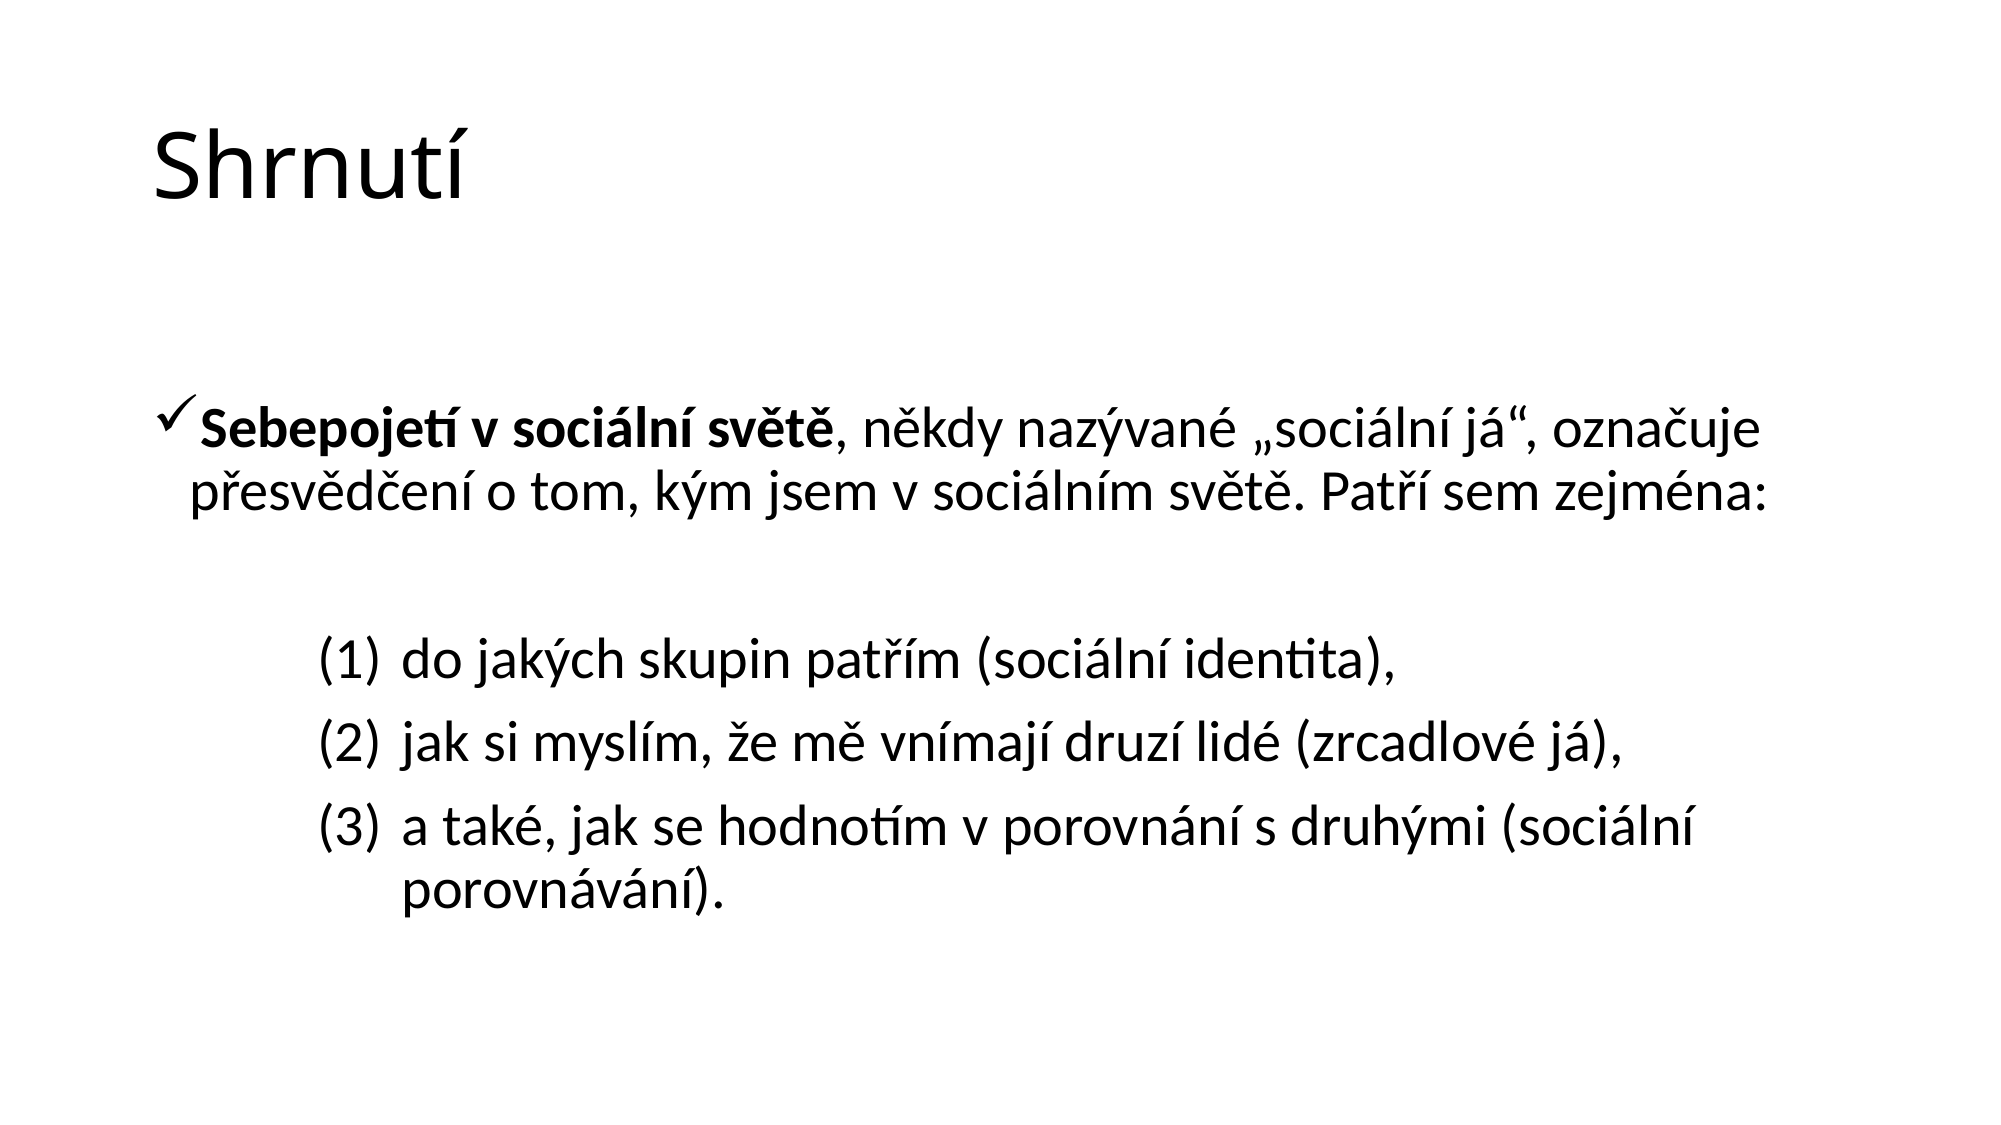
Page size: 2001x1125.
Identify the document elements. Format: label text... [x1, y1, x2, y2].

title Shrnutí [137, 59, 1863, 278]
list Sebepojetí v sociální světě, někdy nazývané „sociální já“, označuje přesvědčení o tom, kým jsem v sociálním světě. Patří sem zejména: do jakých skupin patřím (sociální identita), jak si myslím, že mě vnímají druzí lidé (zrcadlové já), a také, jak se hodnotím v porovnání s druhými (sociální porovnávání). [137, 299, 1863, 1014]
